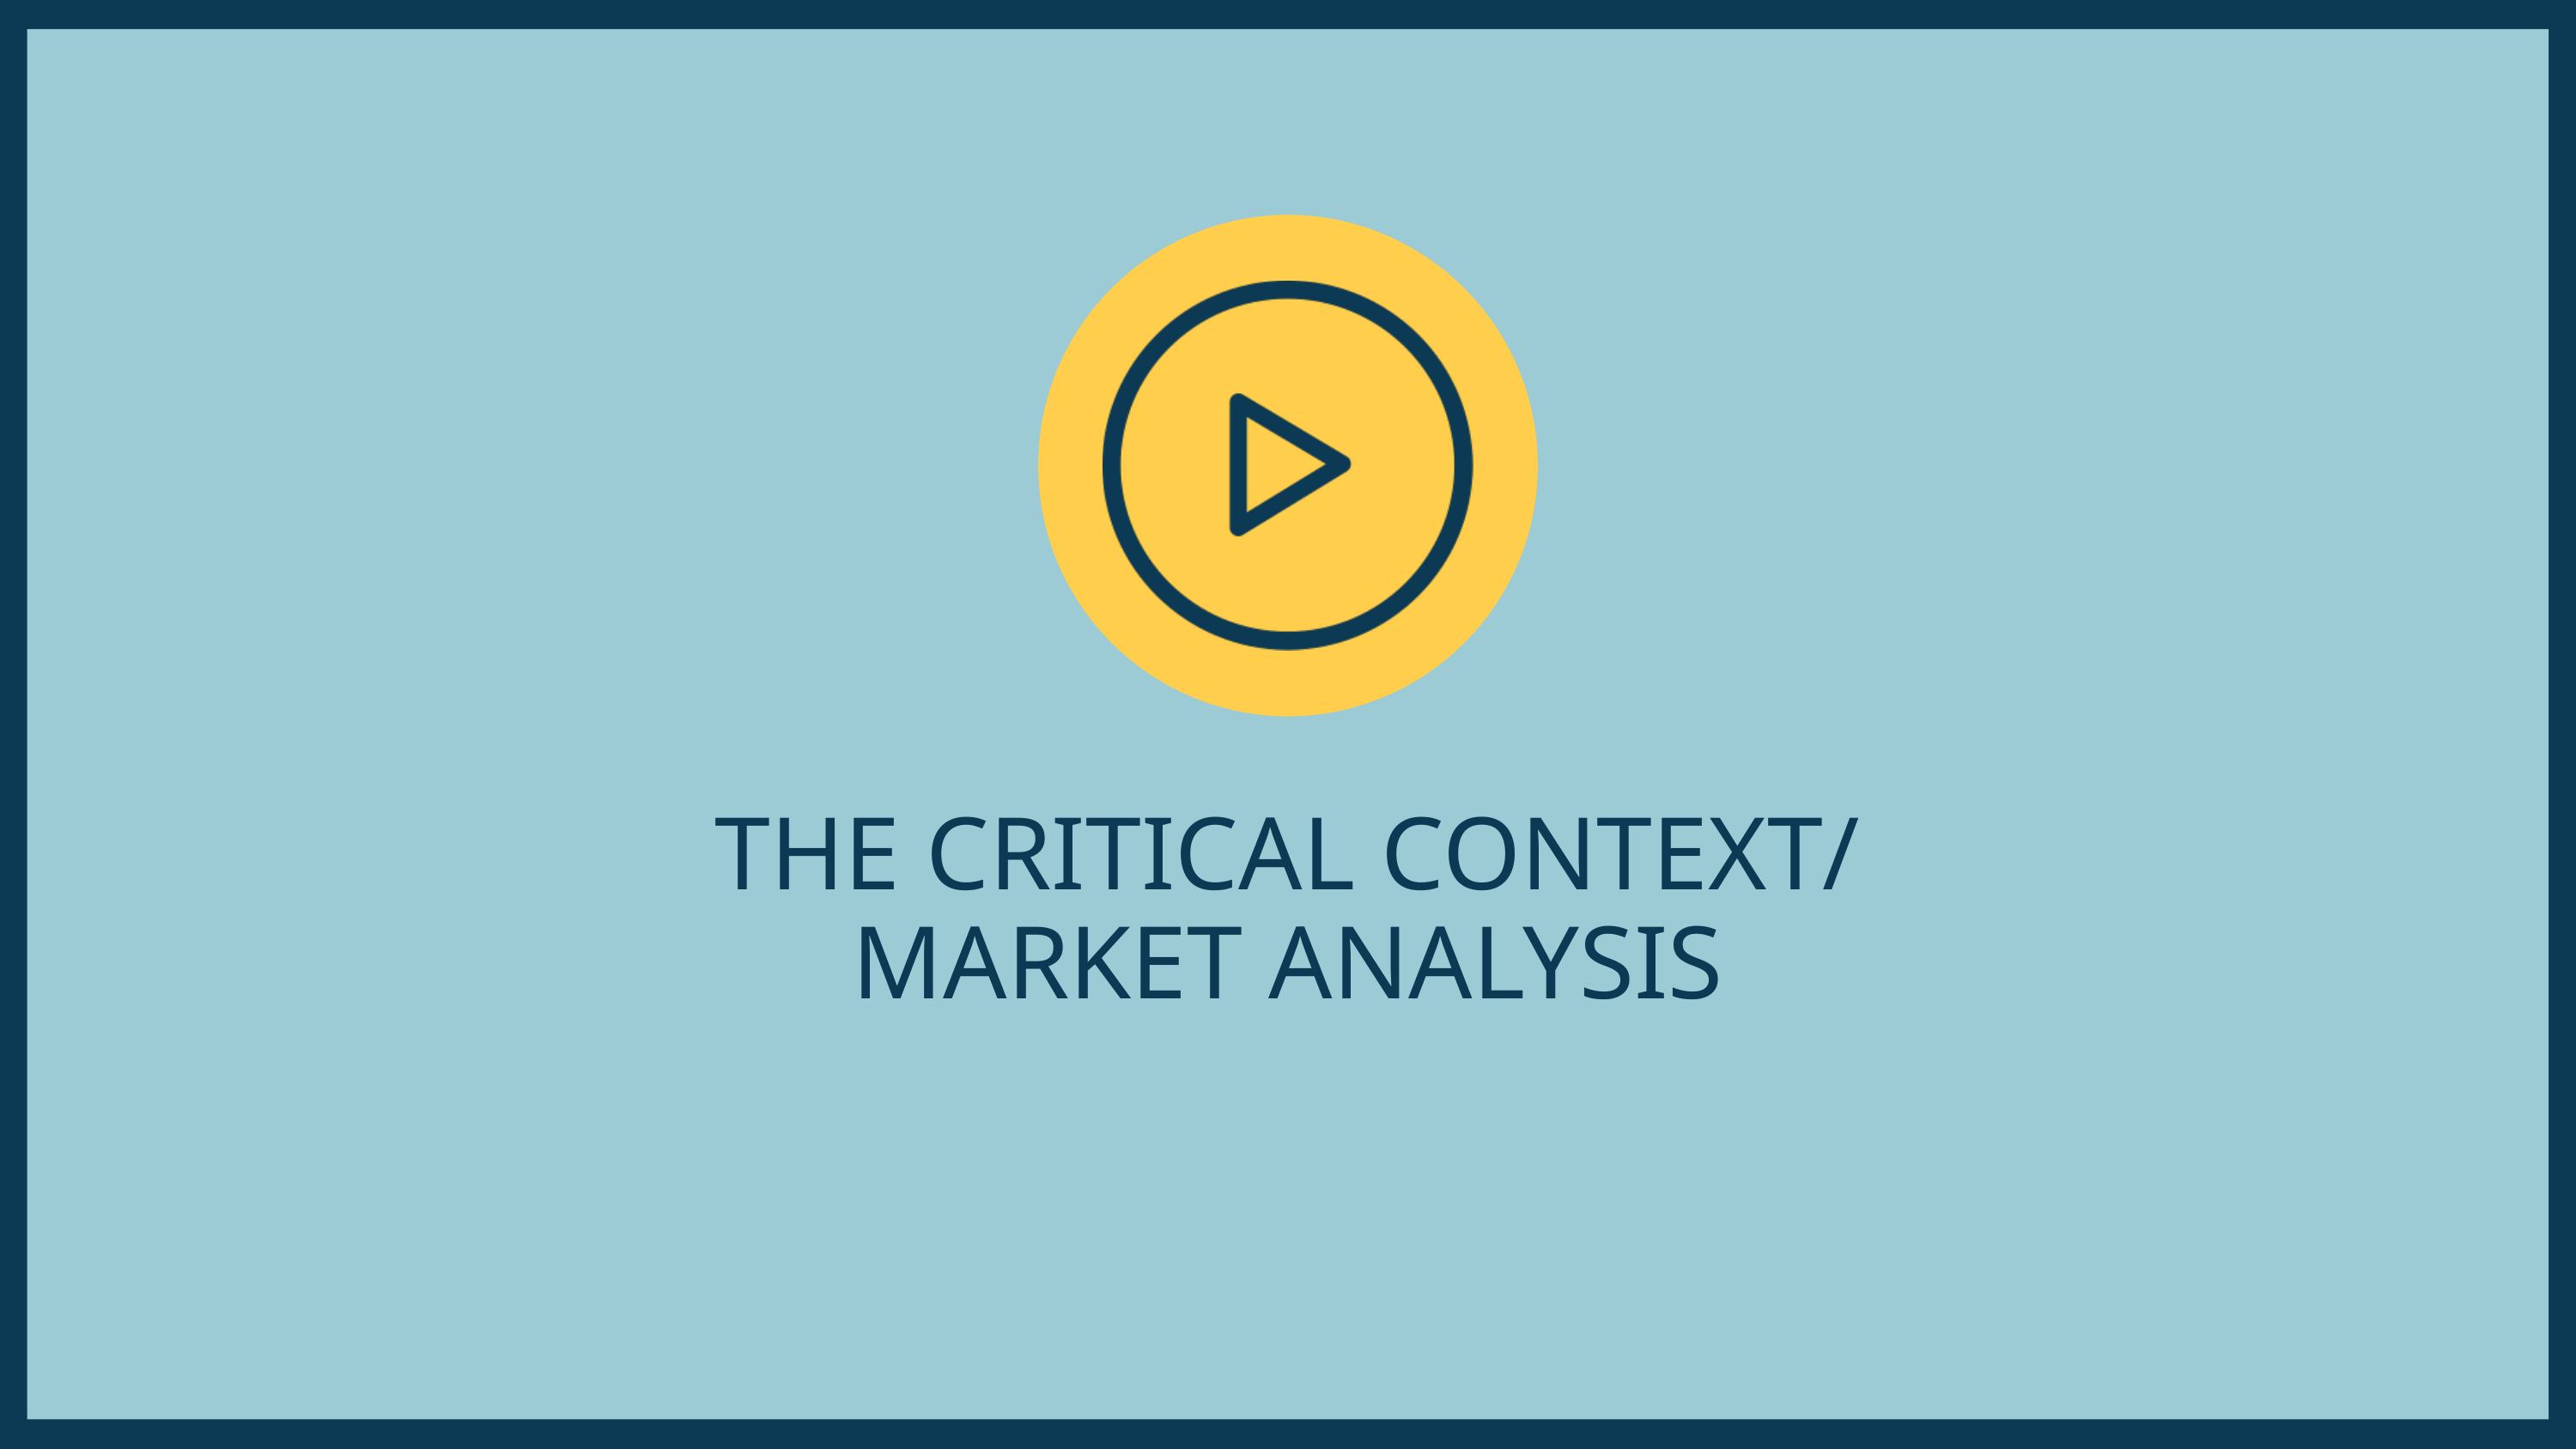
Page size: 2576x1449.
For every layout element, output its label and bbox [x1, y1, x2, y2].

text_box [27, 28, 2549, 1420]
text_box [289, 214, 2287, 1022]
